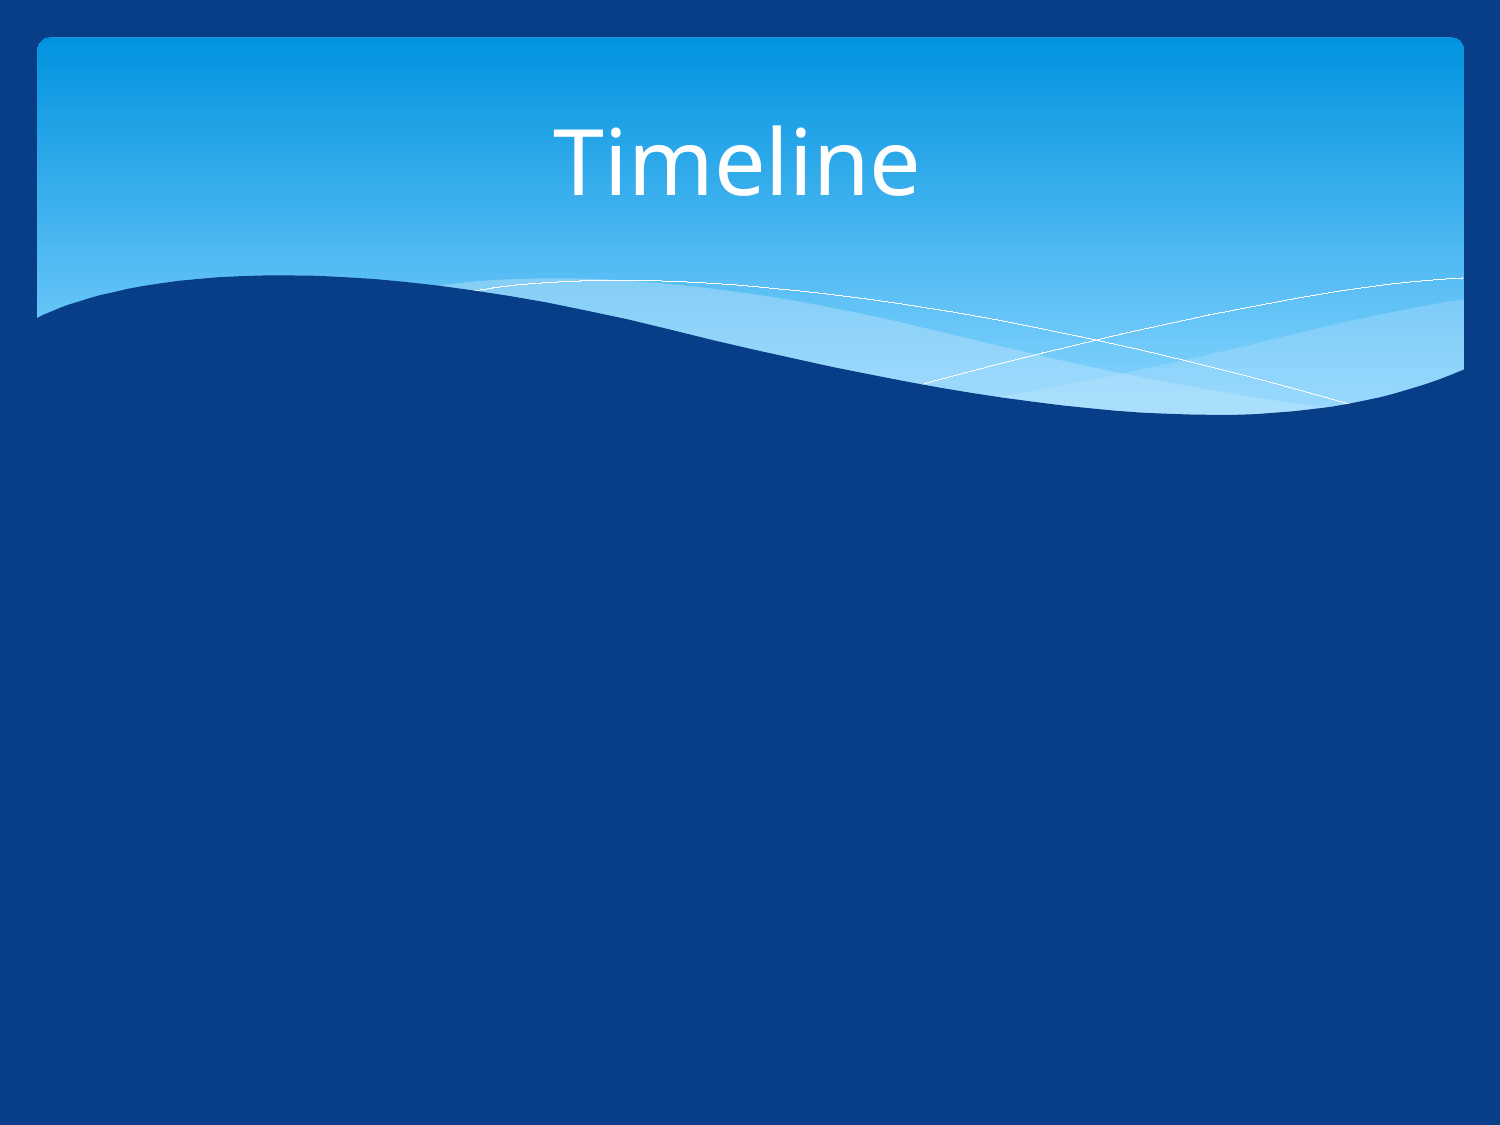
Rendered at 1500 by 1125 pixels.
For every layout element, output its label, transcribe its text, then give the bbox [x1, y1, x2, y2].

title Timeline [75, 55, 1425, 261]
